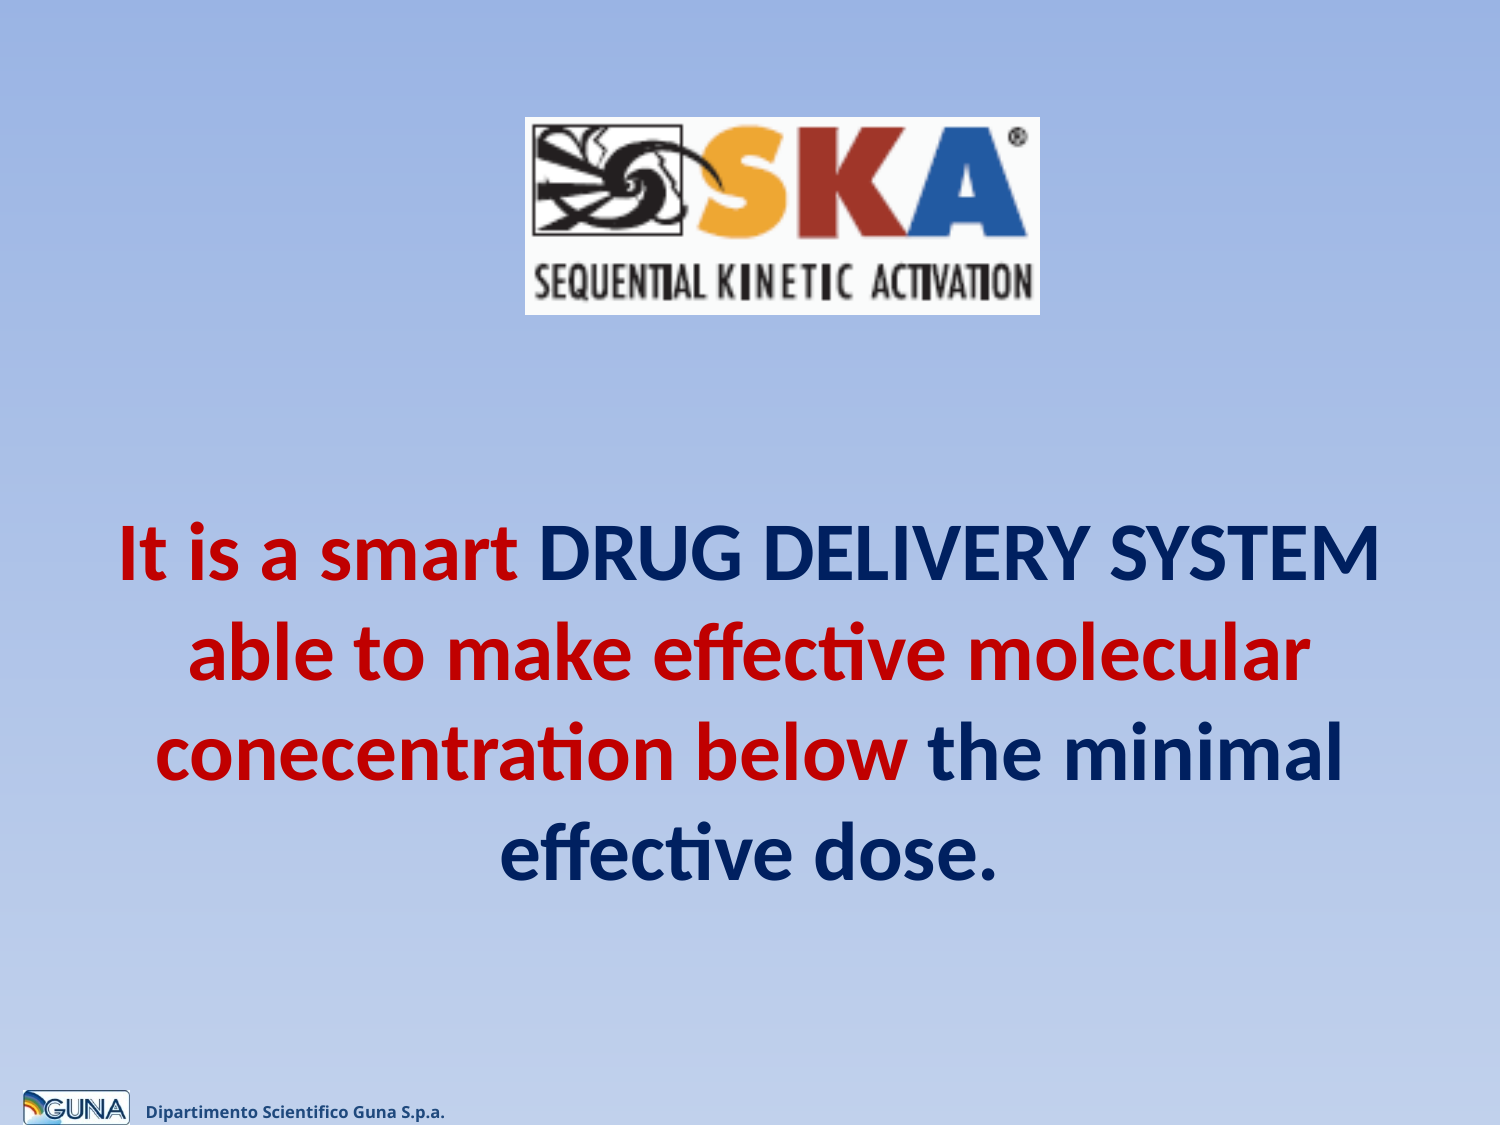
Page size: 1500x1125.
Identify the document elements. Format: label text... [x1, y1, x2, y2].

picture [23, 1089, 130, 1125]
text_box Dipartimento Scientifico Guna S.p.a. [134, 1097, 481, 1125]
text_box S.K.A It is a smart DRUG DELIVERY SYSTEM able to make effective molecular conecentration below the minimal effective dose. [58, 105, 1442, 905]
picture [525, 116, 1040, 315]
